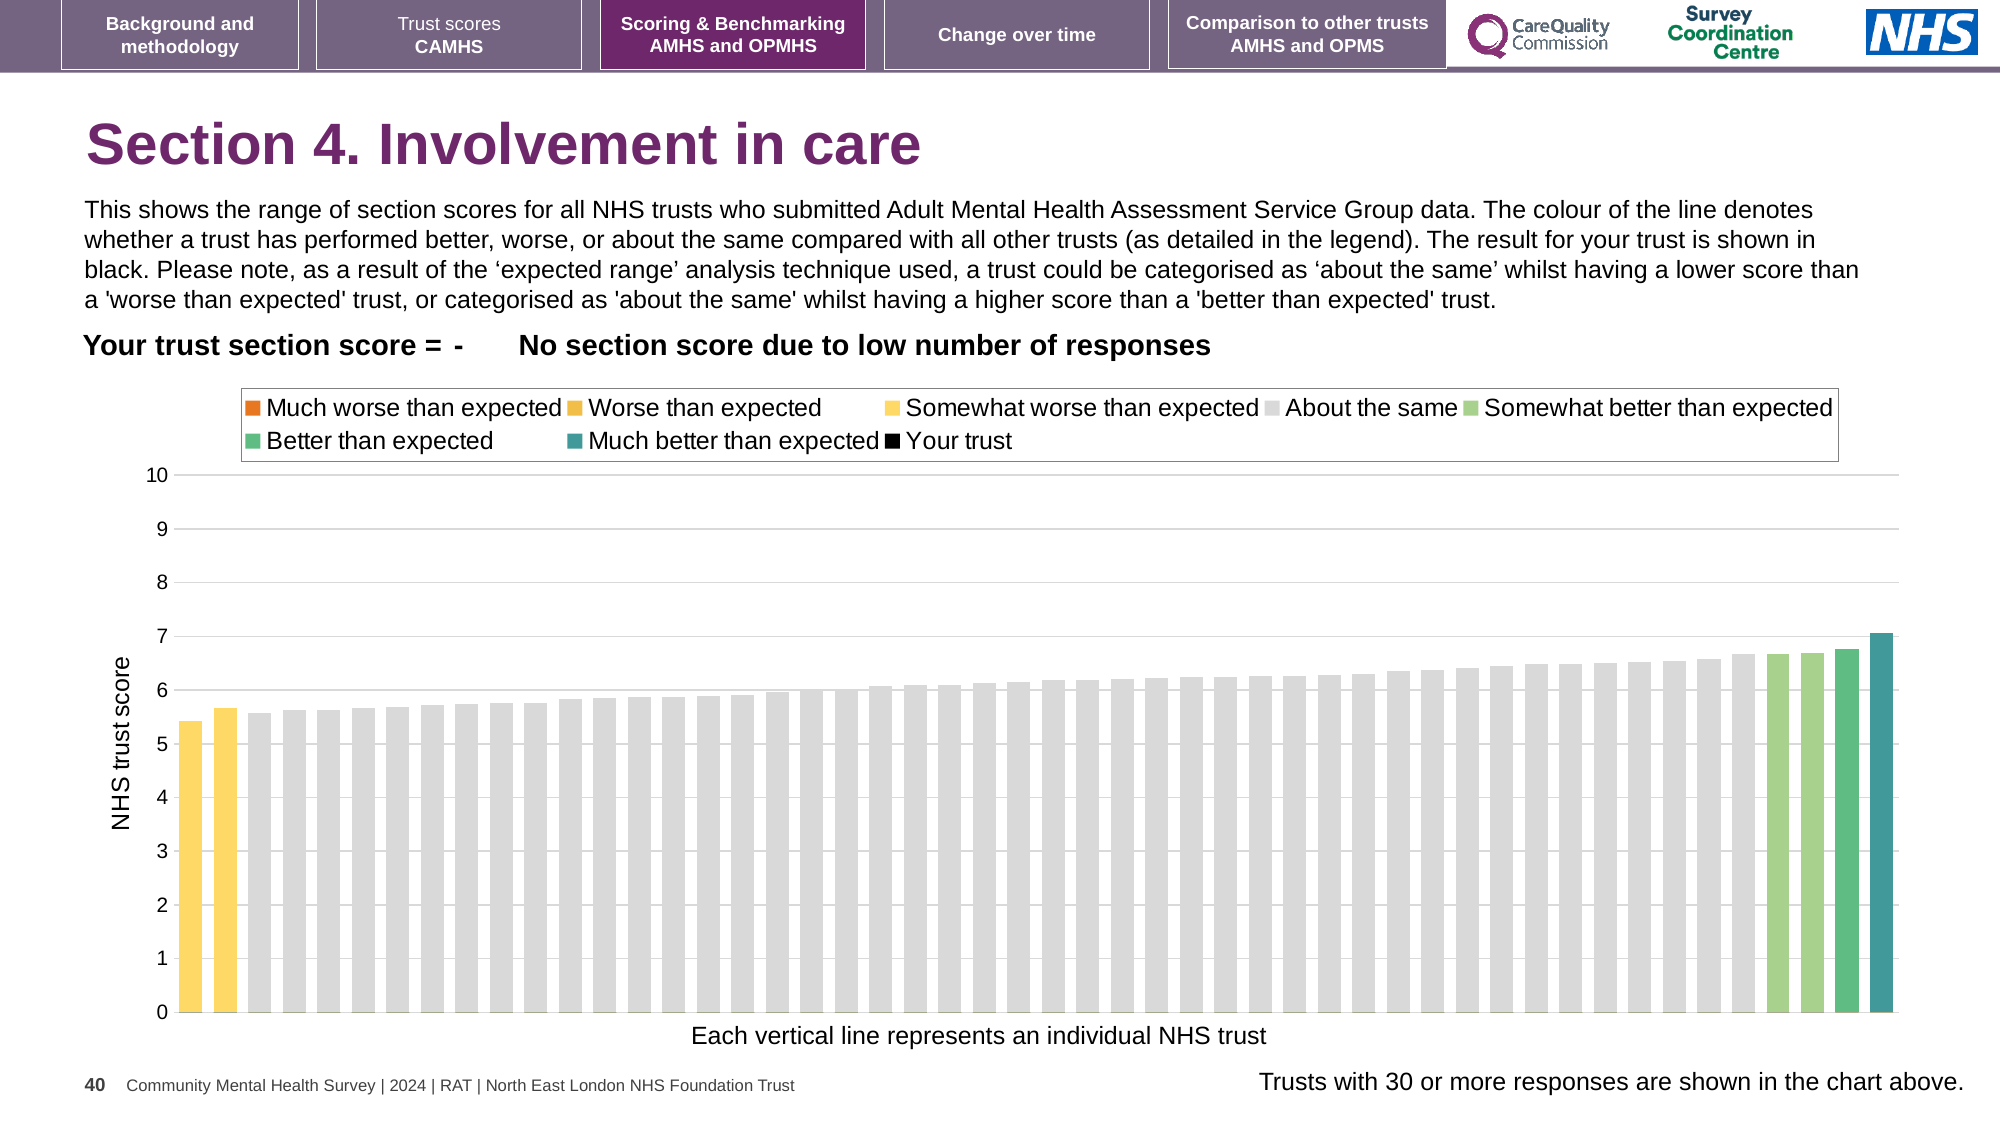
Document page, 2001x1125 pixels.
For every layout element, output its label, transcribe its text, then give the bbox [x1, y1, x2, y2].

table_header No section score due to low number of responses [518, 323, 1807, 369]
chart [99, 369, 1923, 1036]
picture [1666, 3, 1794, 61]
picture [1866, 9, 1978, 55]
text_box Section 4. Involvement in care [72, 99, 1502, 185]
text_box Trusts with 30 or more responses are shown in the chart above. [1244, 1057, 2000, 1103]
table_header - [448, 323, 518, 369]
picture [1467, 13, 1610, 59]
text_box This shows the range of section scores for all NHS trusts who submitted Adult Mental Health Assessment Service Group data. The colour of the line denotes whether a trust has performed better, worse, or about the same compared with all other trusts (as detailed in the legend). The result for your trust is shown in black. Please note, as a result of the ‘expected range’ analysis technique used, a trust could be categorised as ‘about the same’ whilst having a lower score than a 'worse than expected' trust, or categorised as 'about the same' whilst having a higher score than a 'better than expected' trust. [69, 186, 1890, 321]
text_box Each vertical line represents an individual NHS trust [676, 1036, 1283, 1058]
table_header Your trust section score = [53, 323, 448, 370]
text_box 40 [84, 1065, 122, 1125]
